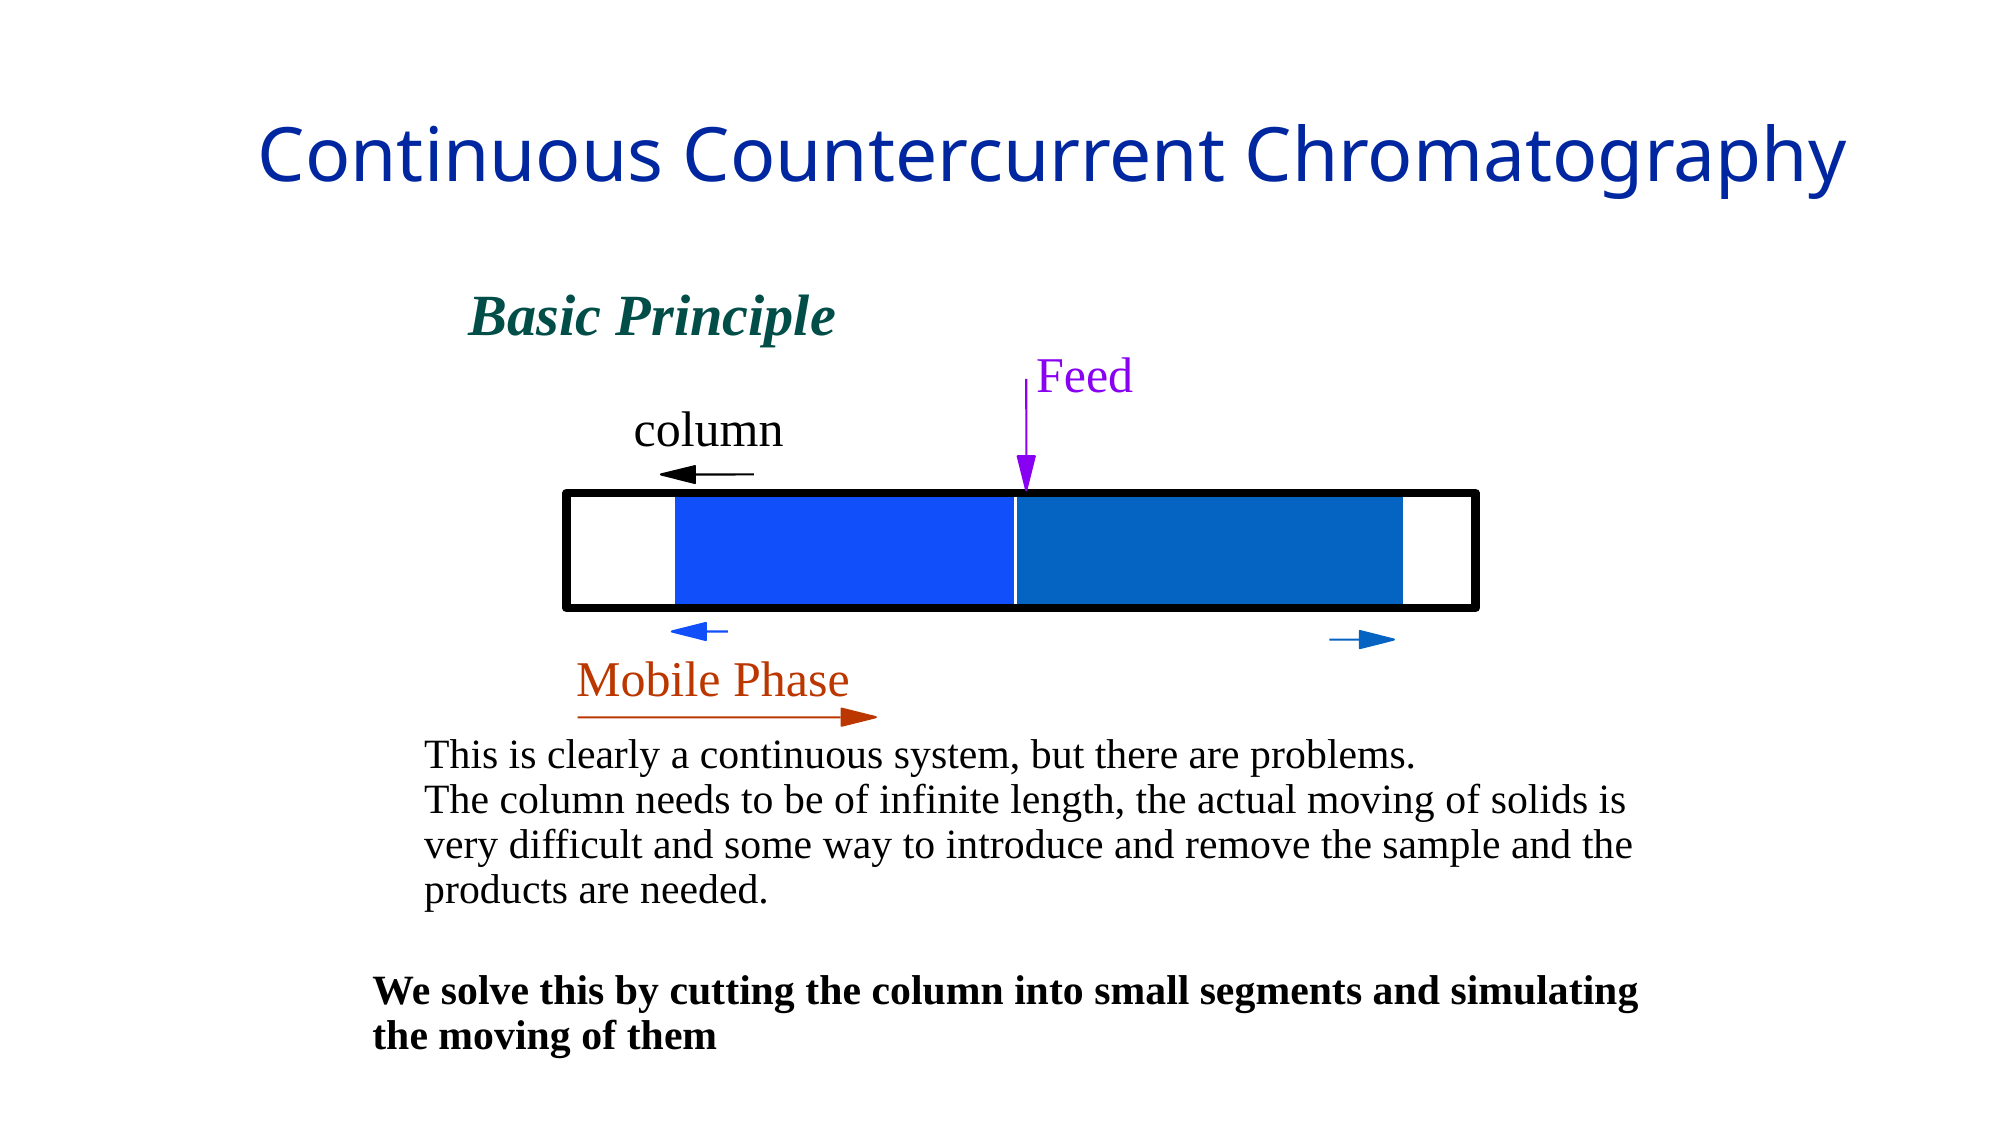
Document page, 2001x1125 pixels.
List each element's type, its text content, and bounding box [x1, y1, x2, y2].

text_box [566, 492, 1476, 609]
text_box Continuous Countercurrent Chromatography [243, 109, 1863, 205]
text_box [660, 466, 695, 484]
text_box Basic Principle [454, 277, 852, 356]
text_box [1359, 631, 1394, 649]
text_box [1017, 456, 1035, 491]
text_box Mobile Phase [561, 645, 865, 714]
text_box column [618, 396, 799, 465]
text_box We solve this by cutting the column into small segments and simulating the moving of them [357, 960, 1665, 1066]
text_box [841, 714, 876, 726]
text_box This is clearly a continuous system, but there are problems. The column needs to be of infinite length, the actual moving of solids is very difficult and some way to introduce and remove the sample and the products are needed. [409, 724, 1660, 920]
text_box Feed [1021, 341, 1149, 411]
text_box [671, 622, 706, 641]
